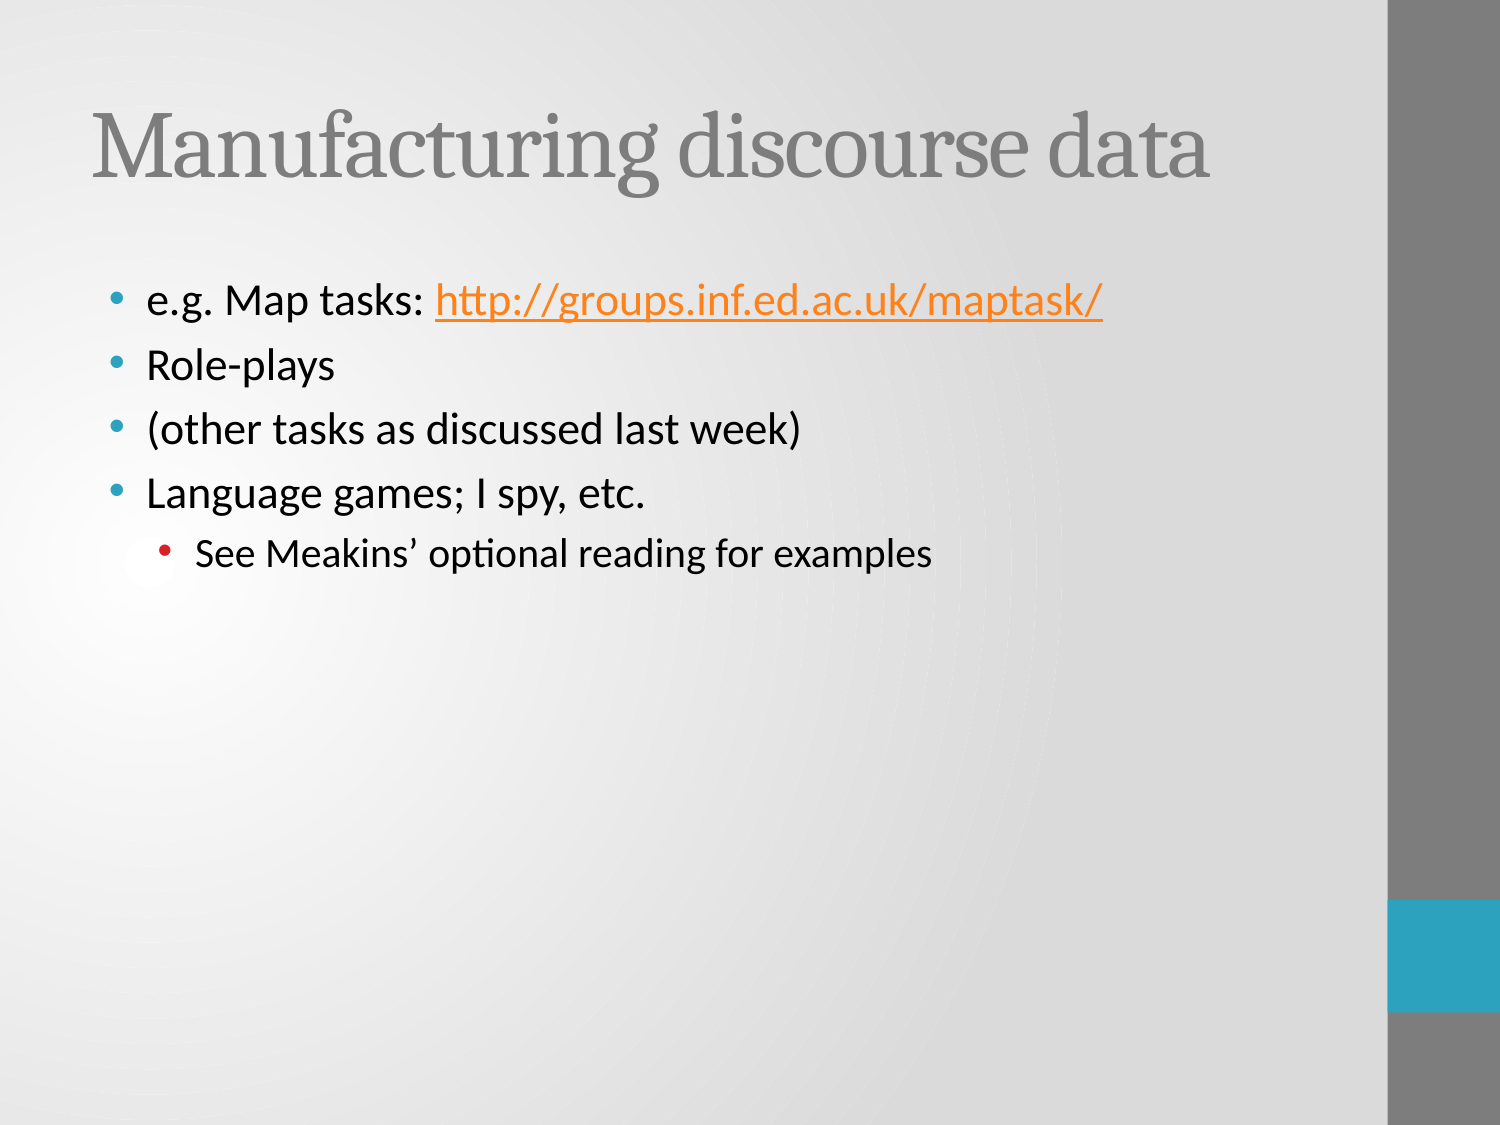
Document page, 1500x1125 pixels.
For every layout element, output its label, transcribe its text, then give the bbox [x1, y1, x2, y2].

title Manufacturing discourse data [75, 45, 1325, 233]
list e.g. Map tasks: http://groups.inf.ed.ac.uk/maptask/ Role-plays (other tasks as discussed last week) Language games; I spy, etc. See Meakins’ optional reading for examples [75, 262, 1325, 1050]
